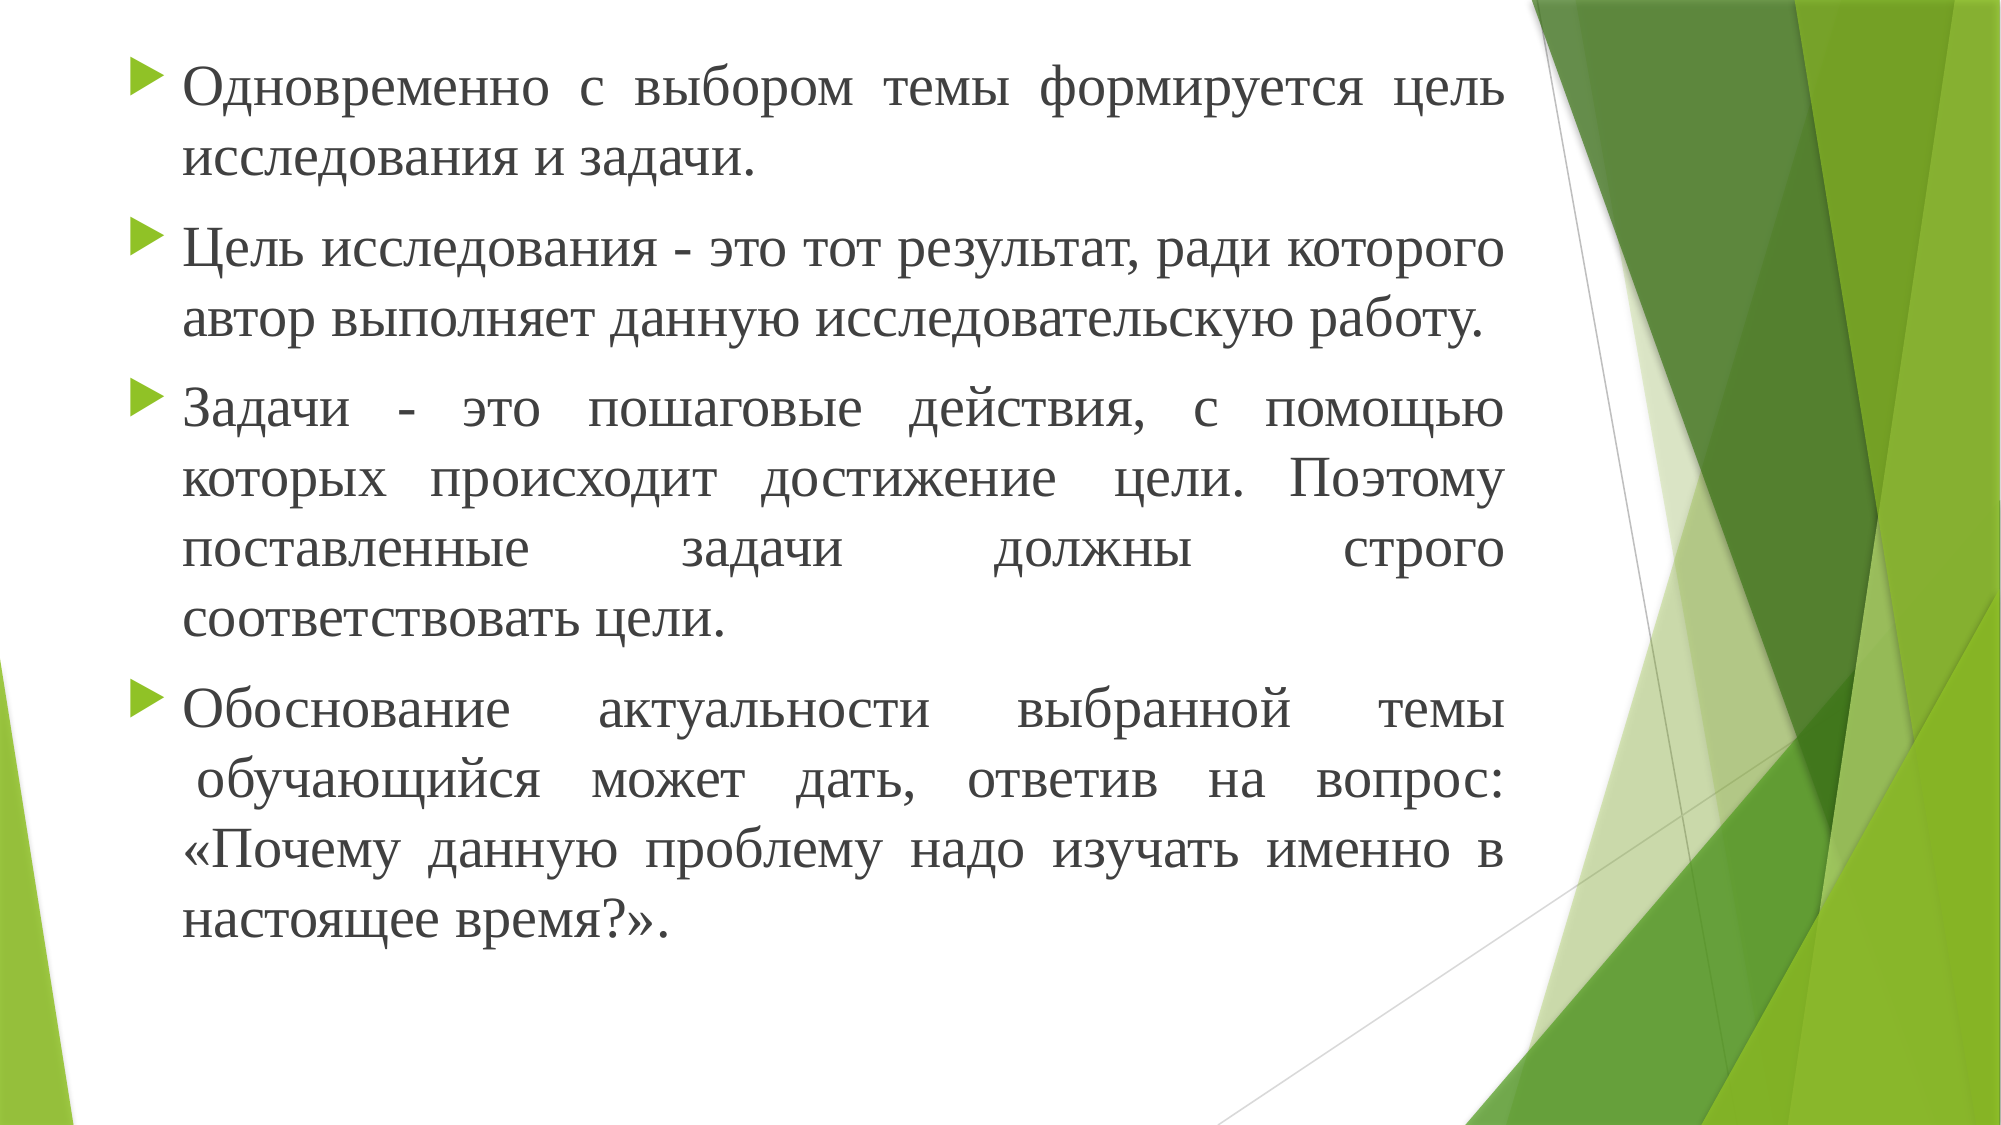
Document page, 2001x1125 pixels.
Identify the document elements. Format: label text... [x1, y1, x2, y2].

list Одновременно с выбором темы формируется цель исследования и задачи. Цель исследования - это тот результат, ради которого автор выполняет данную исследовательскую работу. Задачи - это пошаговые действия, с помощью которых происходит достижение цели. Поэтому поставленные задачи должны строго соответствовать цели. Обоснование актуальности выбранной темы обучающийся может дать, ответив на вопрос: «Почему данную проблему надо изучать именно в настоящее время?». [111, 39, 1522, 1102]
